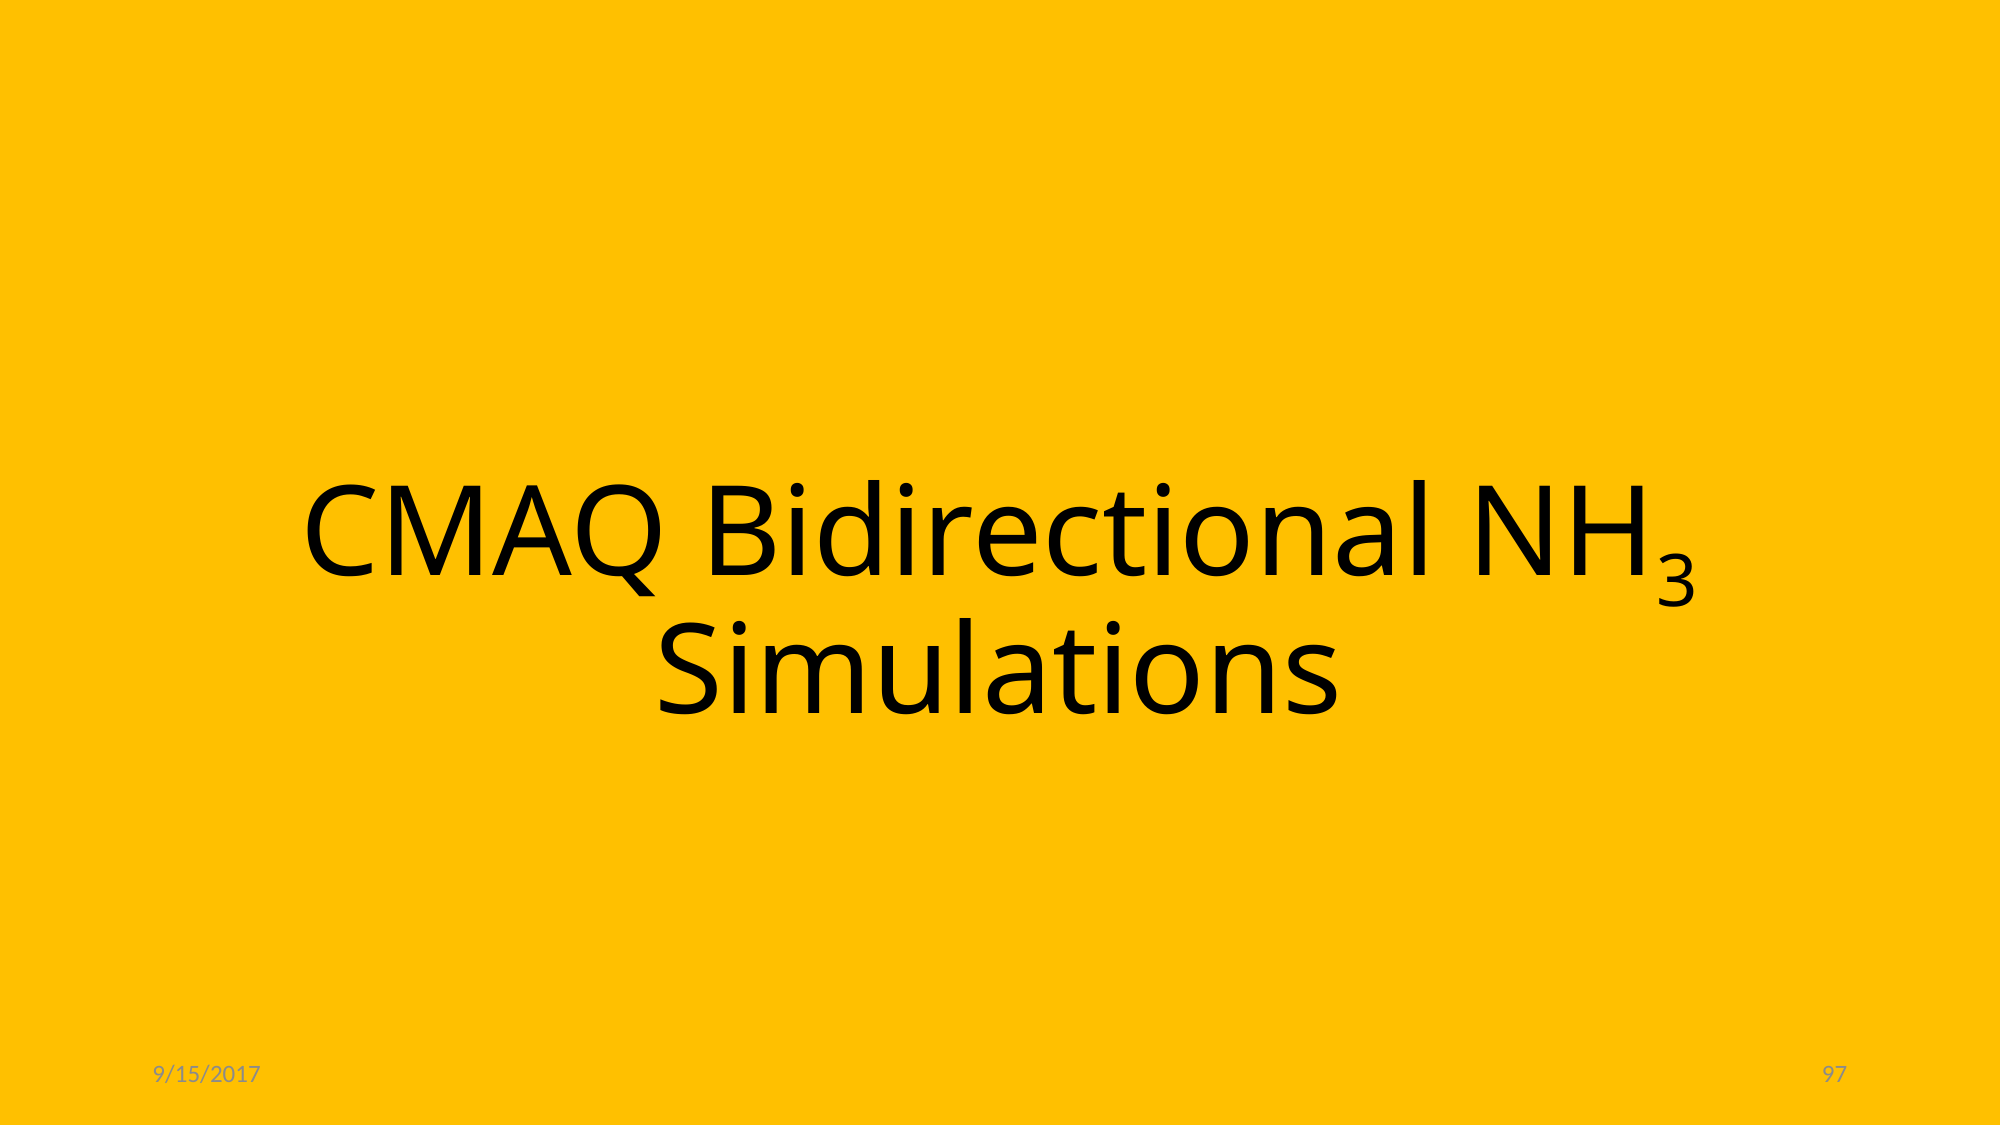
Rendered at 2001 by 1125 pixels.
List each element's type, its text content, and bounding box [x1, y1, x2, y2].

slide_number 97 [1412, 1042, 1863, 1103]
title CMAQ Bidirectional NH3 Simulations [136, 280, 1862, 749]
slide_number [137, 1042, 588, 1103]
